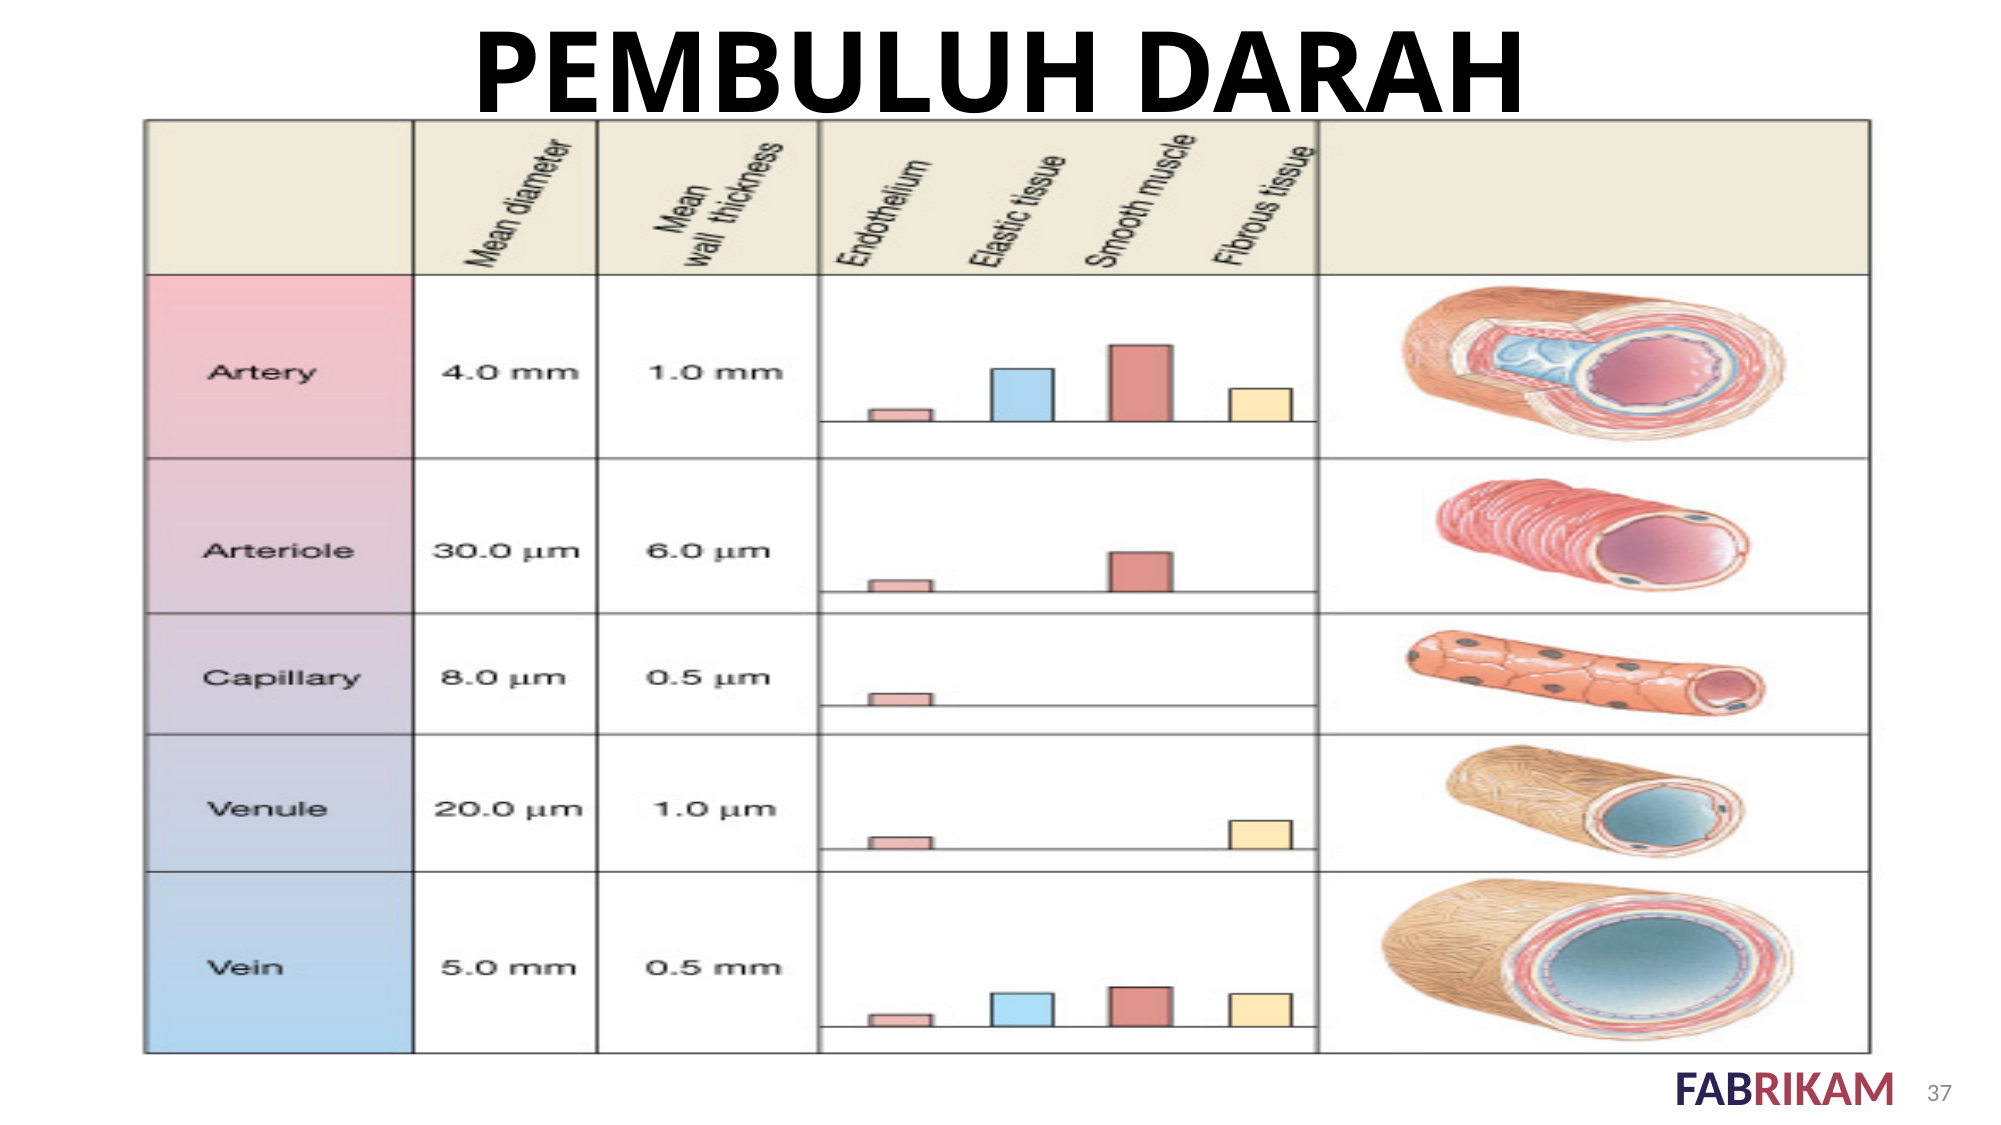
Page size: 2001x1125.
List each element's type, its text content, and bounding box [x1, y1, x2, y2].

title Pembuluh darah [97, 0, 1903, 136]
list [125, 118, 1903, 1061]
slide_number 37 [1894, 1061, 1968, 1121]
